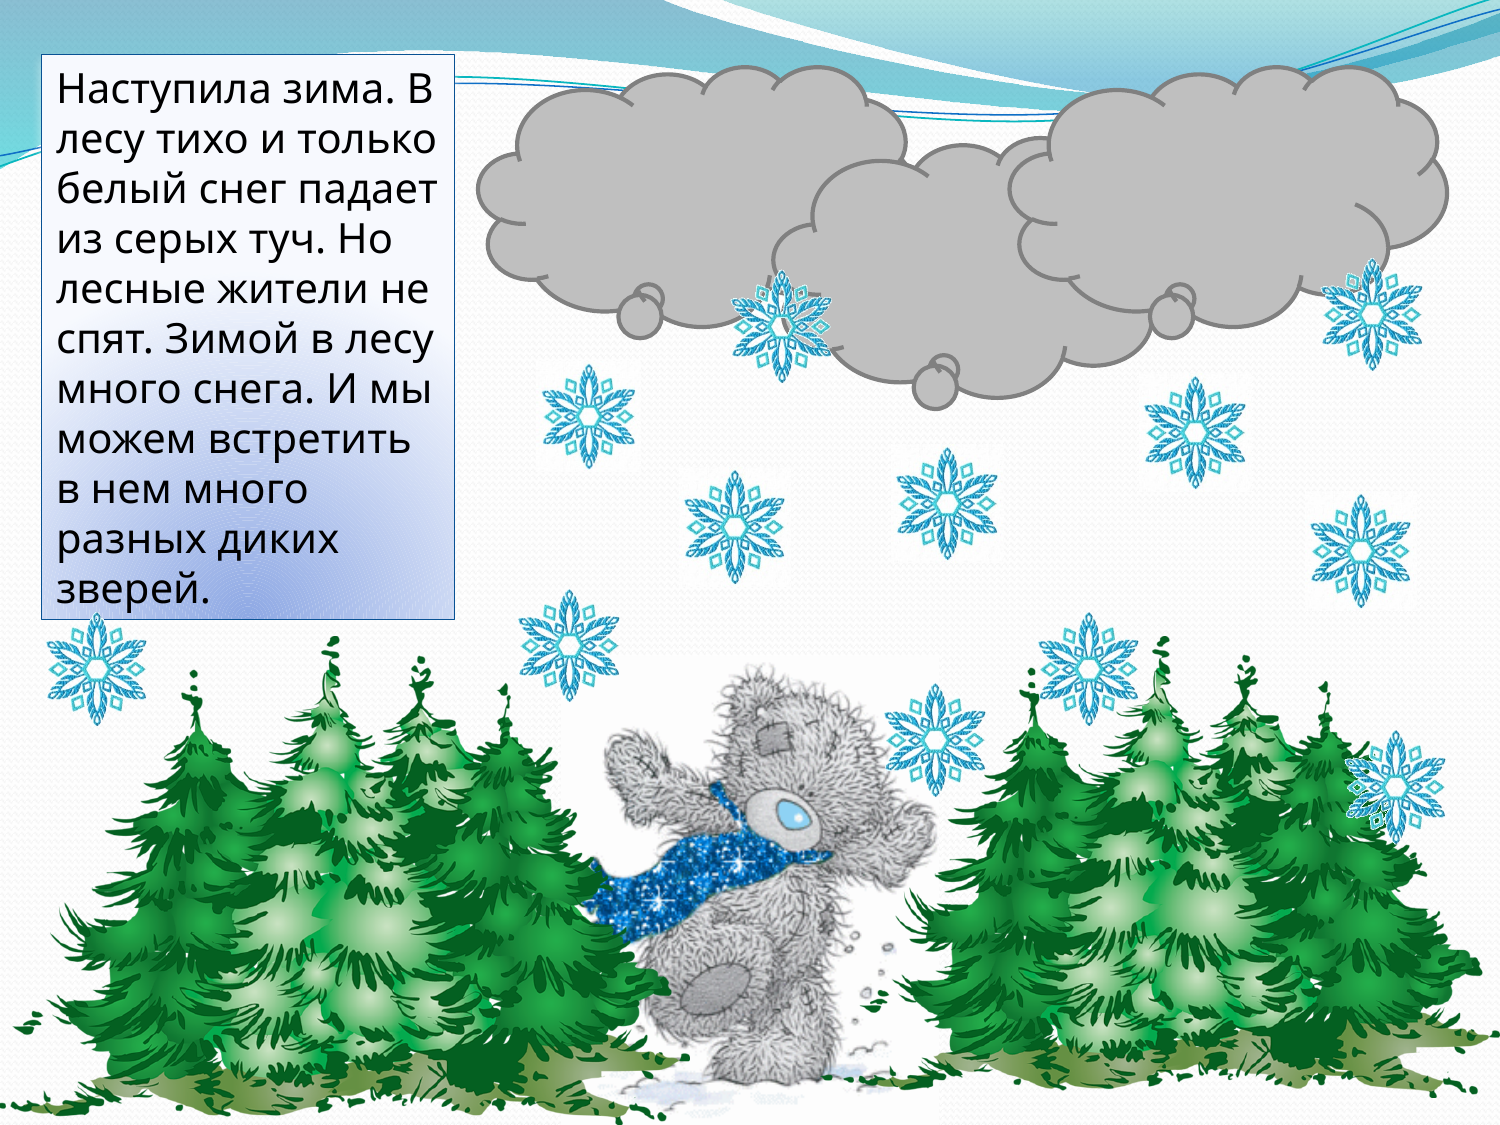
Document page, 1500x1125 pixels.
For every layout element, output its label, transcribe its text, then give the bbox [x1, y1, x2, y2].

picture [1304, 491, 1417, 611]
picture [0, 636, 690, 1125]
picture [678, 467, 791, 587]
picture [40, 609, 153, 729]
text_box [1007, 65, 1450, 341]
text_box Наступила зима. В лесу тихо и только белый снег падает из серых туч. Но лесные жители не спят. Зимой в лесу много снега. И мы можем встретить в нем много разных диких зверей. [41, 54, 455, 620]
picture [1139, 373, 1252, 493]
picture [1316, 255, 1429, 375]
picture [820, 636, 1500, 1099]
picture [513, 585, 626, 705]
text_box [771, 135, 1152, 412]
picture [536, 361, 641, 472]
picture [1033, 609, 1146, 729]
text_box [475, 65, 908, 341]
picture [726, 266, 838, 386]
picture [694, 656, 939, 1125]
picture [891, 444, 1004, 564]
